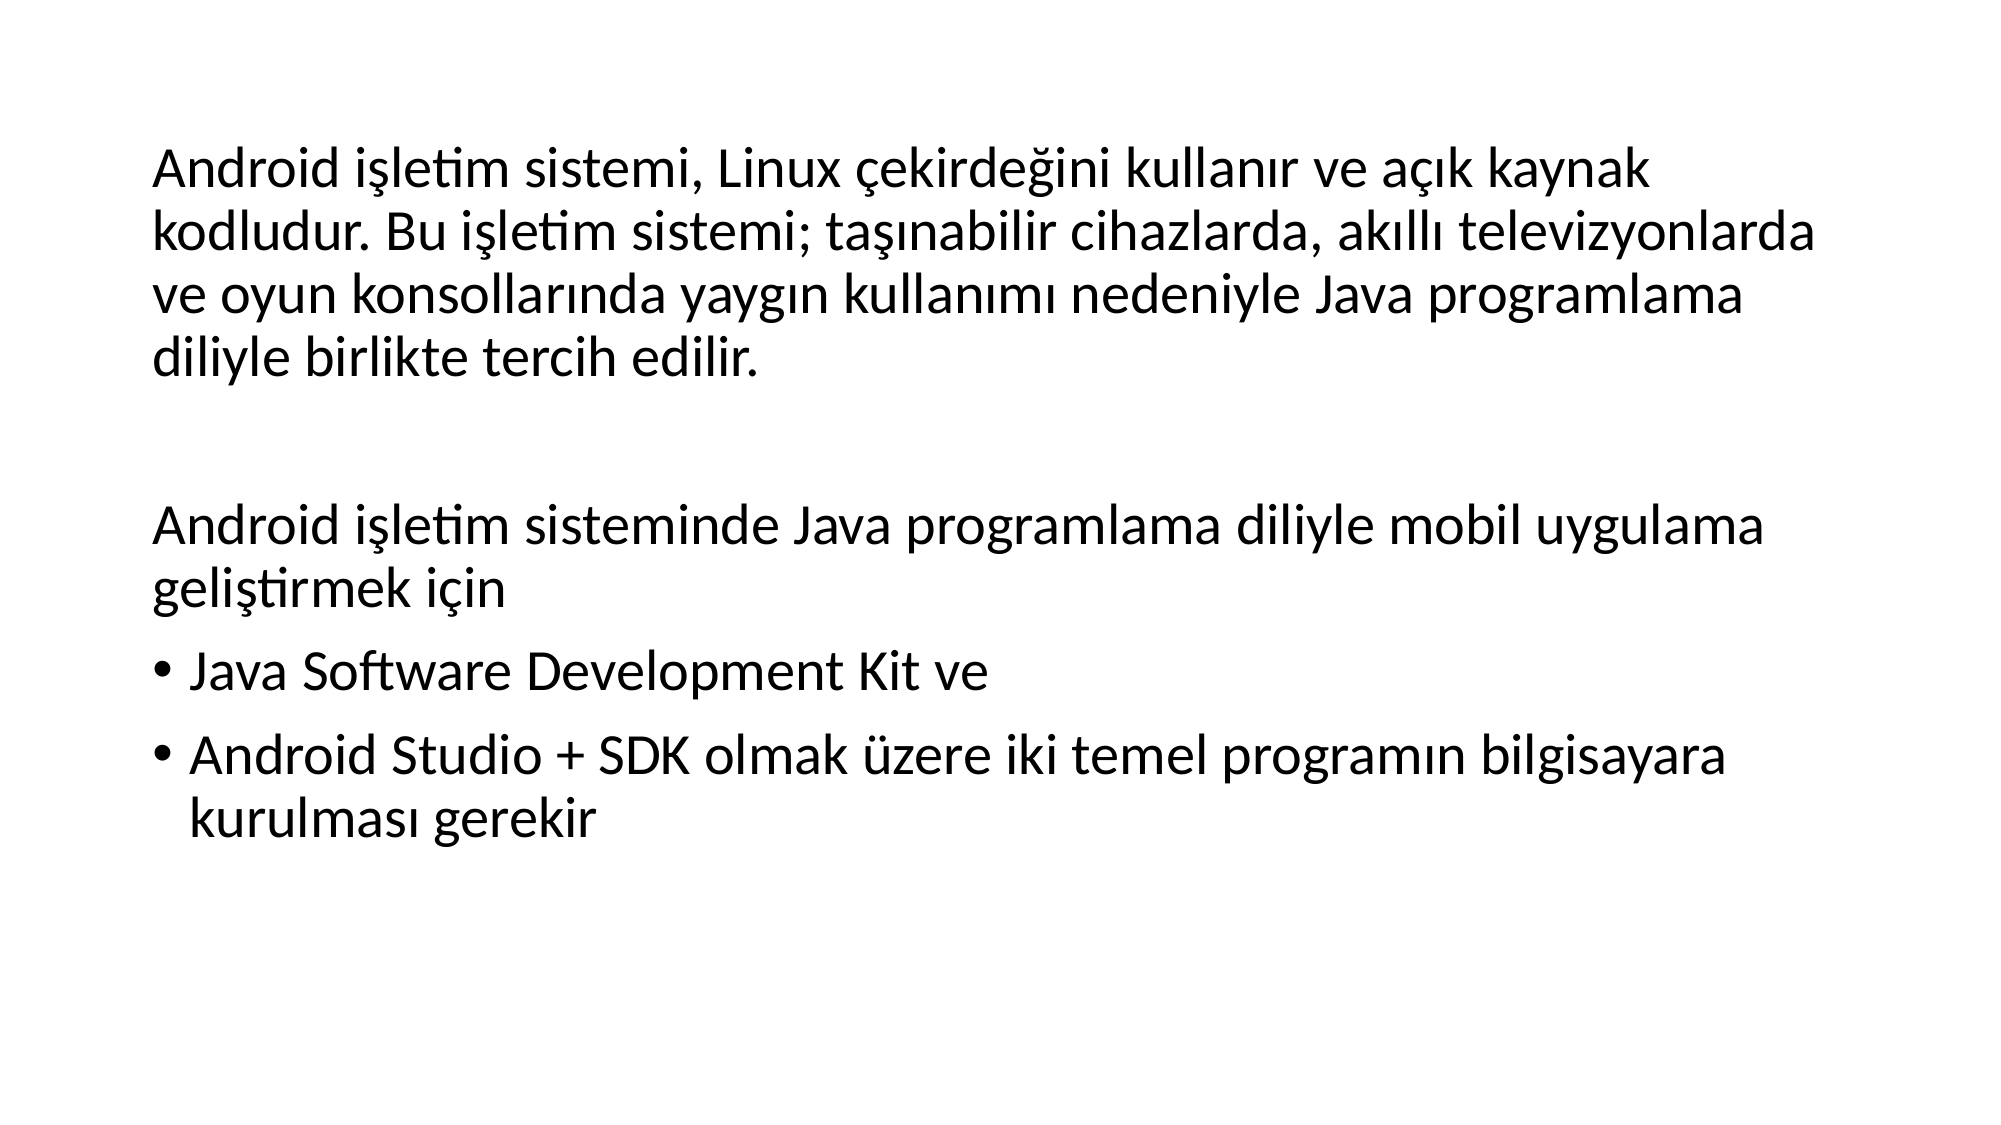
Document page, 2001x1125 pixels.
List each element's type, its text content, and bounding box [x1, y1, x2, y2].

list Android işletim sistemi, Linux çekirdeğini kullanır ve açık kaynak kodludur. Bu işletim sistemi; taşınabilir cihazlarda, akıllı televizyonlarda ve oyun konsollarında yaygın kullanımı nedeniyle Java programlama diliyle birlikte tercih edilir. Android işletim sisteminde Java programlama diliyle mobil uygulama geliştirmek için Java Software Development Kit ve Android Studio + SDK olmak üzere iki temel programın bilgisayara kurulması gerekir [137, 129, 1863, 1014]
